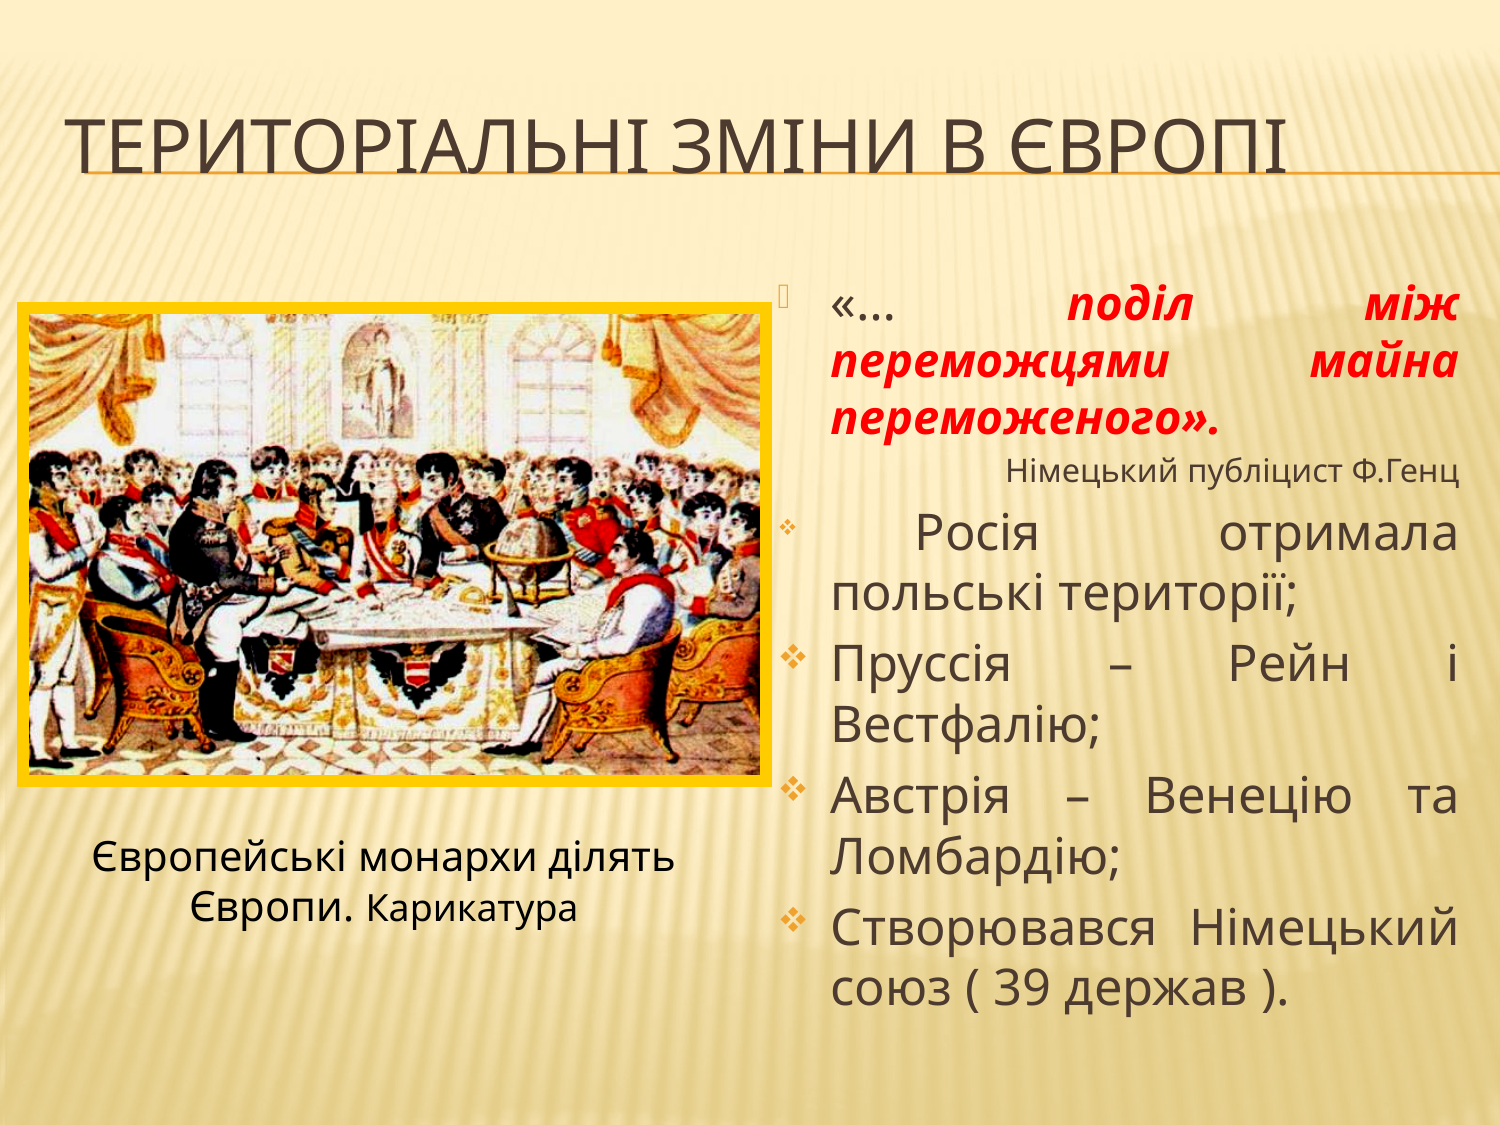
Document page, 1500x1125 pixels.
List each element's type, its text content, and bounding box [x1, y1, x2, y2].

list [29, 314, 760, 776]
text_box Європейські монархи ділять Європи. Карикатура [29, 822, 739, 938]
list «… поділ між переможцями майна переможеного». Німецький публіцист Ф.Генц Росія отримала польські території; Пруссія – Рейн і Вестфалію; Австрія – Венецію та Ломбардію; Створювався Німецький союз ( 39 держав ). [762, 262, 1476, 1038]
title Територіальні зміни в Європі [49, 75, 1475, 213]
